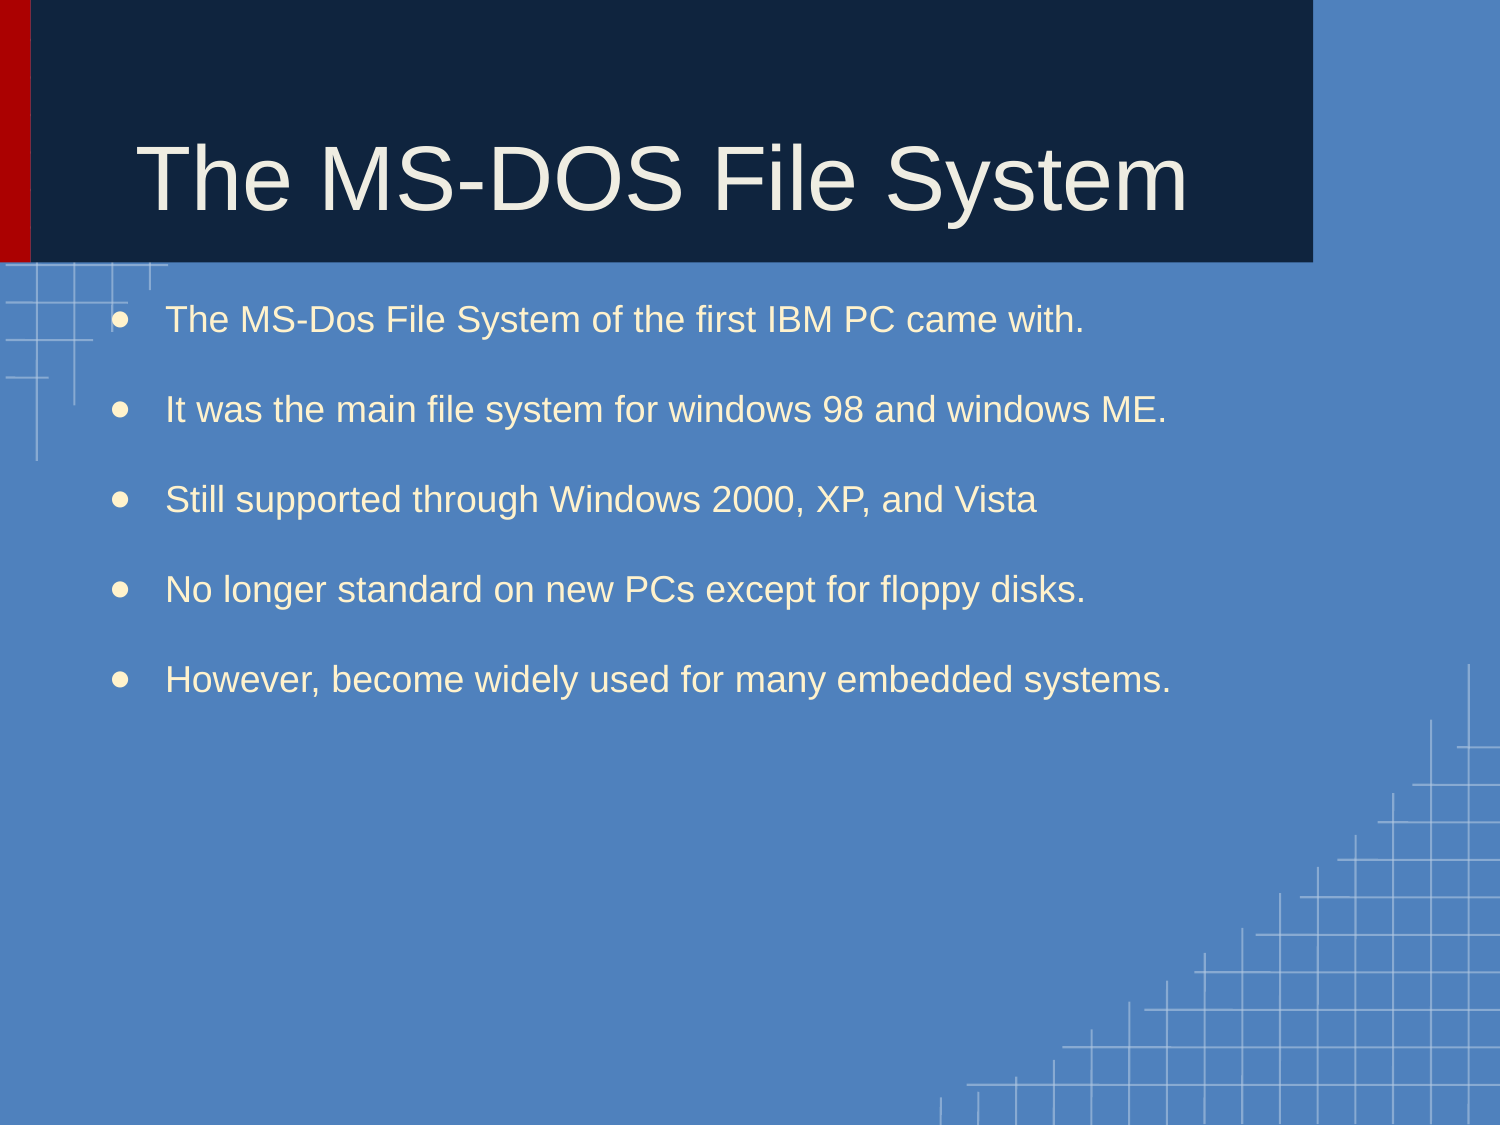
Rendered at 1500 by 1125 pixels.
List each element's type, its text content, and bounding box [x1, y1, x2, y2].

list The MS-Dos File System of the first IBM PC came with. It was the main file system for windows 98 and windows ME. Still supported through Windows 2000, XP, and Vista No longer standard on new PCs except for floppy disks. However, become widely used for many embedded systems. [75, 279, 1425, 1074]
title The MS-DOS File System [75, 22, 1276, 244]
